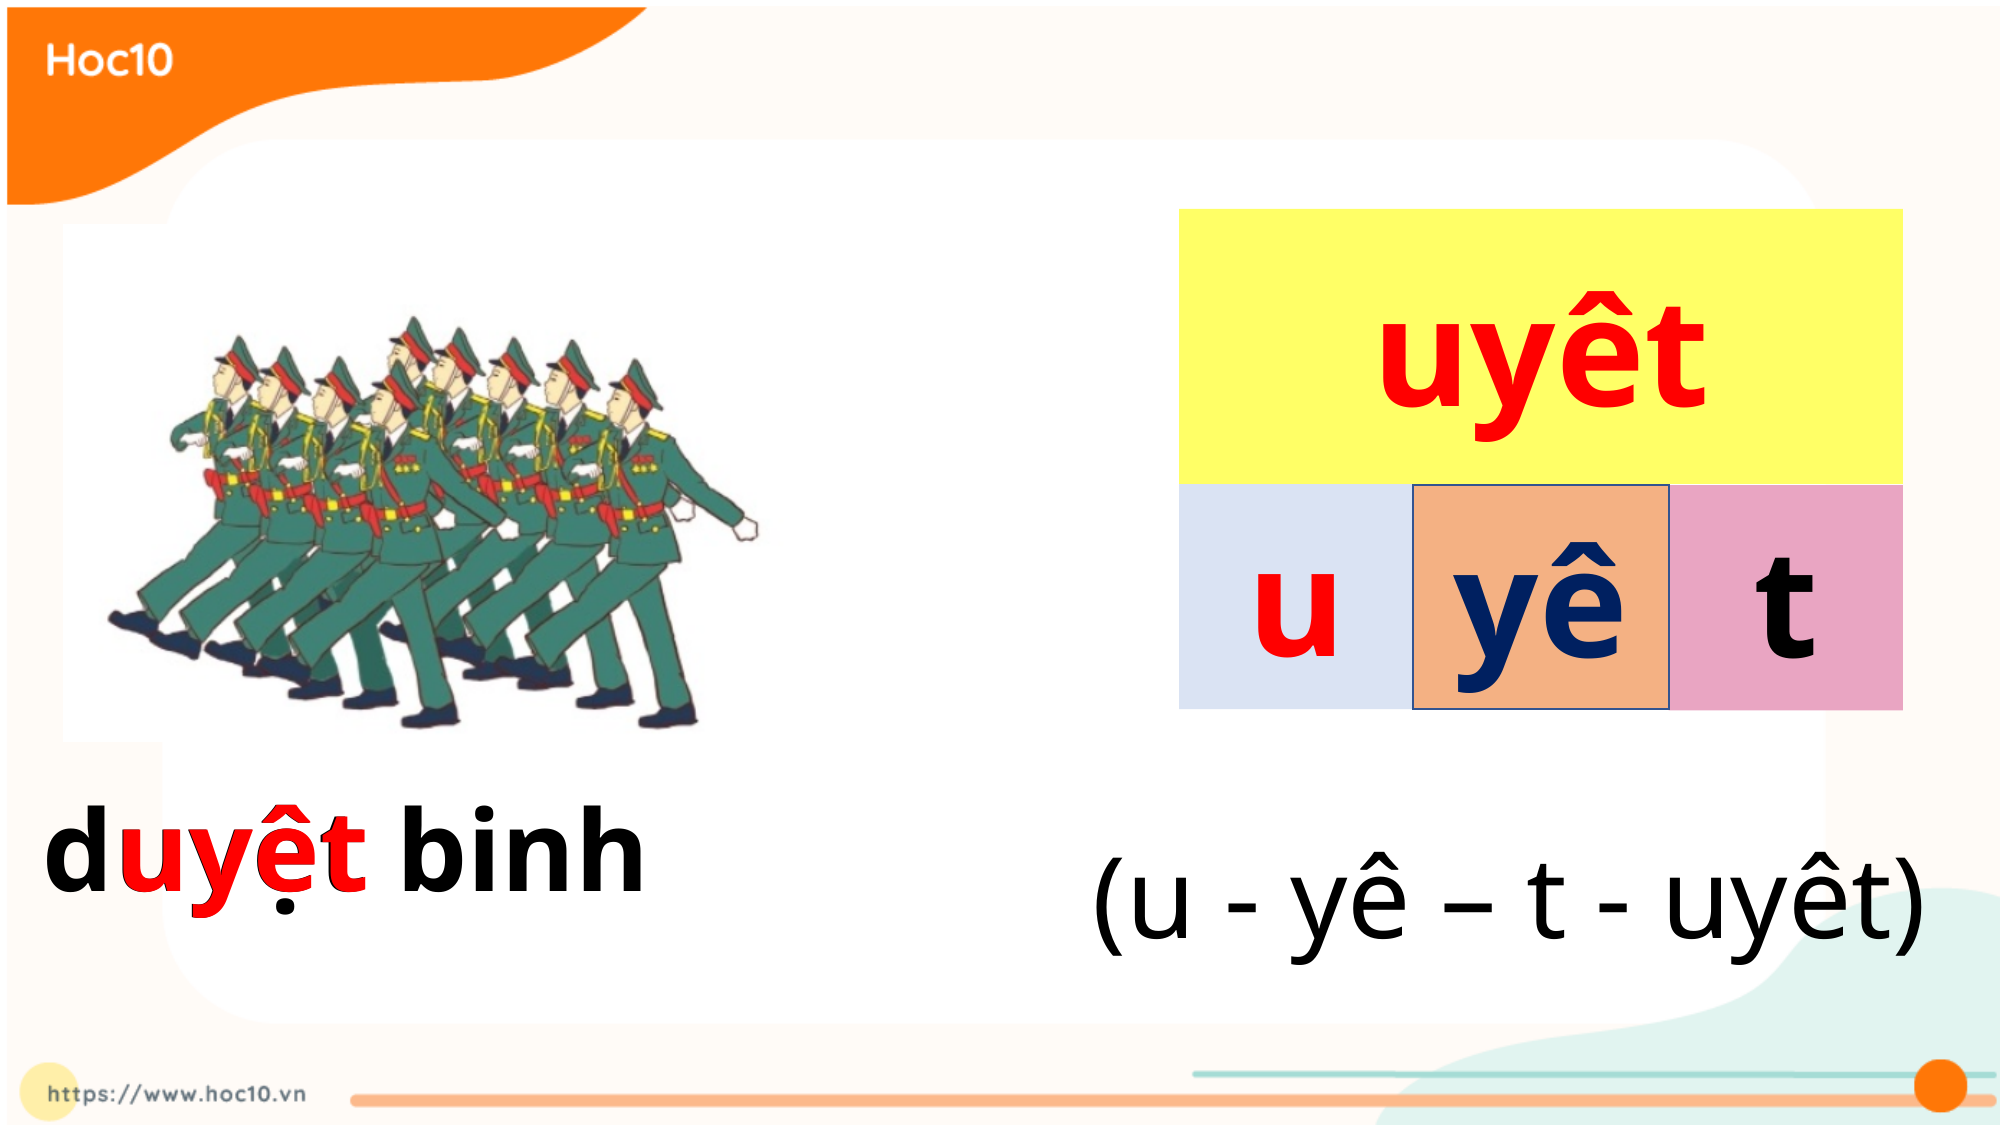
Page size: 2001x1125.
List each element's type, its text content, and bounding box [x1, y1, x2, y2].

text_box (u - yê – t - uyêt) [1077, 819, 1942, 969]
picture [1, 6, 2000, 1125]
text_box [1179, 208, 1903, 711]
text_box duyệt binh [28, 771, 101, 922]
text_box uyêt [101, 771, 384, 922]
text_box duyệt binh [384, 771, 666, 922]
